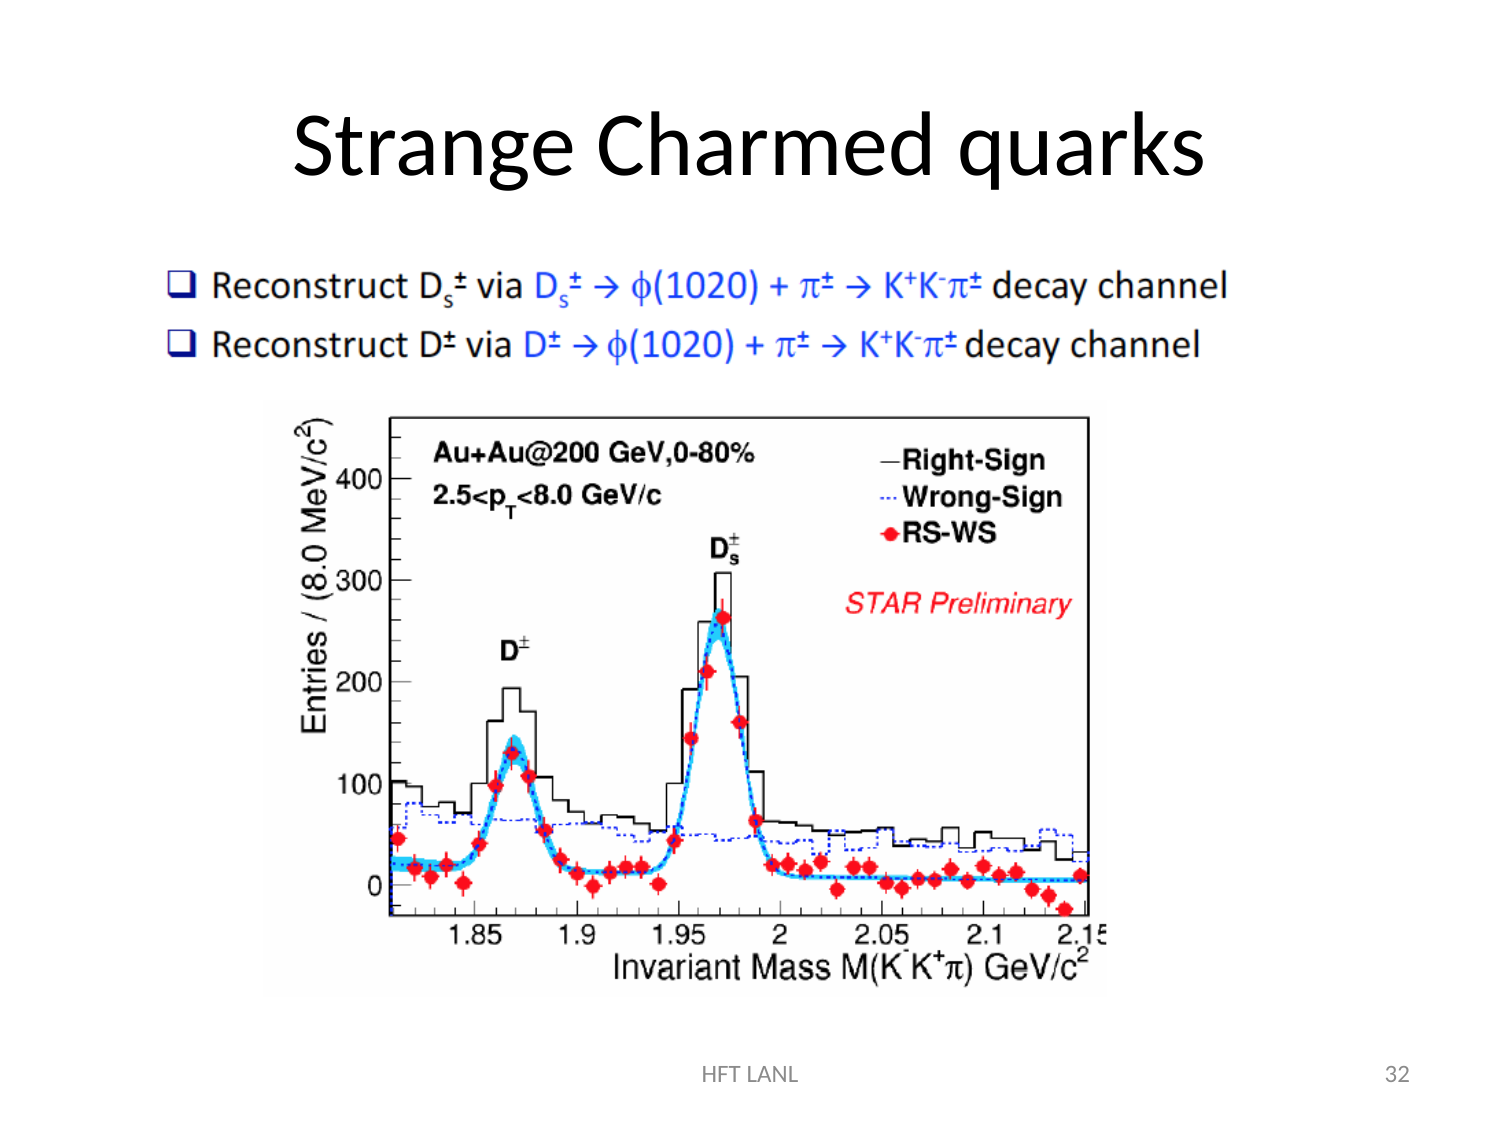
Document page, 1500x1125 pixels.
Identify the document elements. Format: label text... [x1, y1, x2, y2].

picture [146, 257, 1245, 997]
title Strange Charmed quarks [75, 45, 1425, 233]
footer HFT LANL [512, 1042, 988, 1103]
slide_number 32 [1074, 1042, 1425, 1103]
